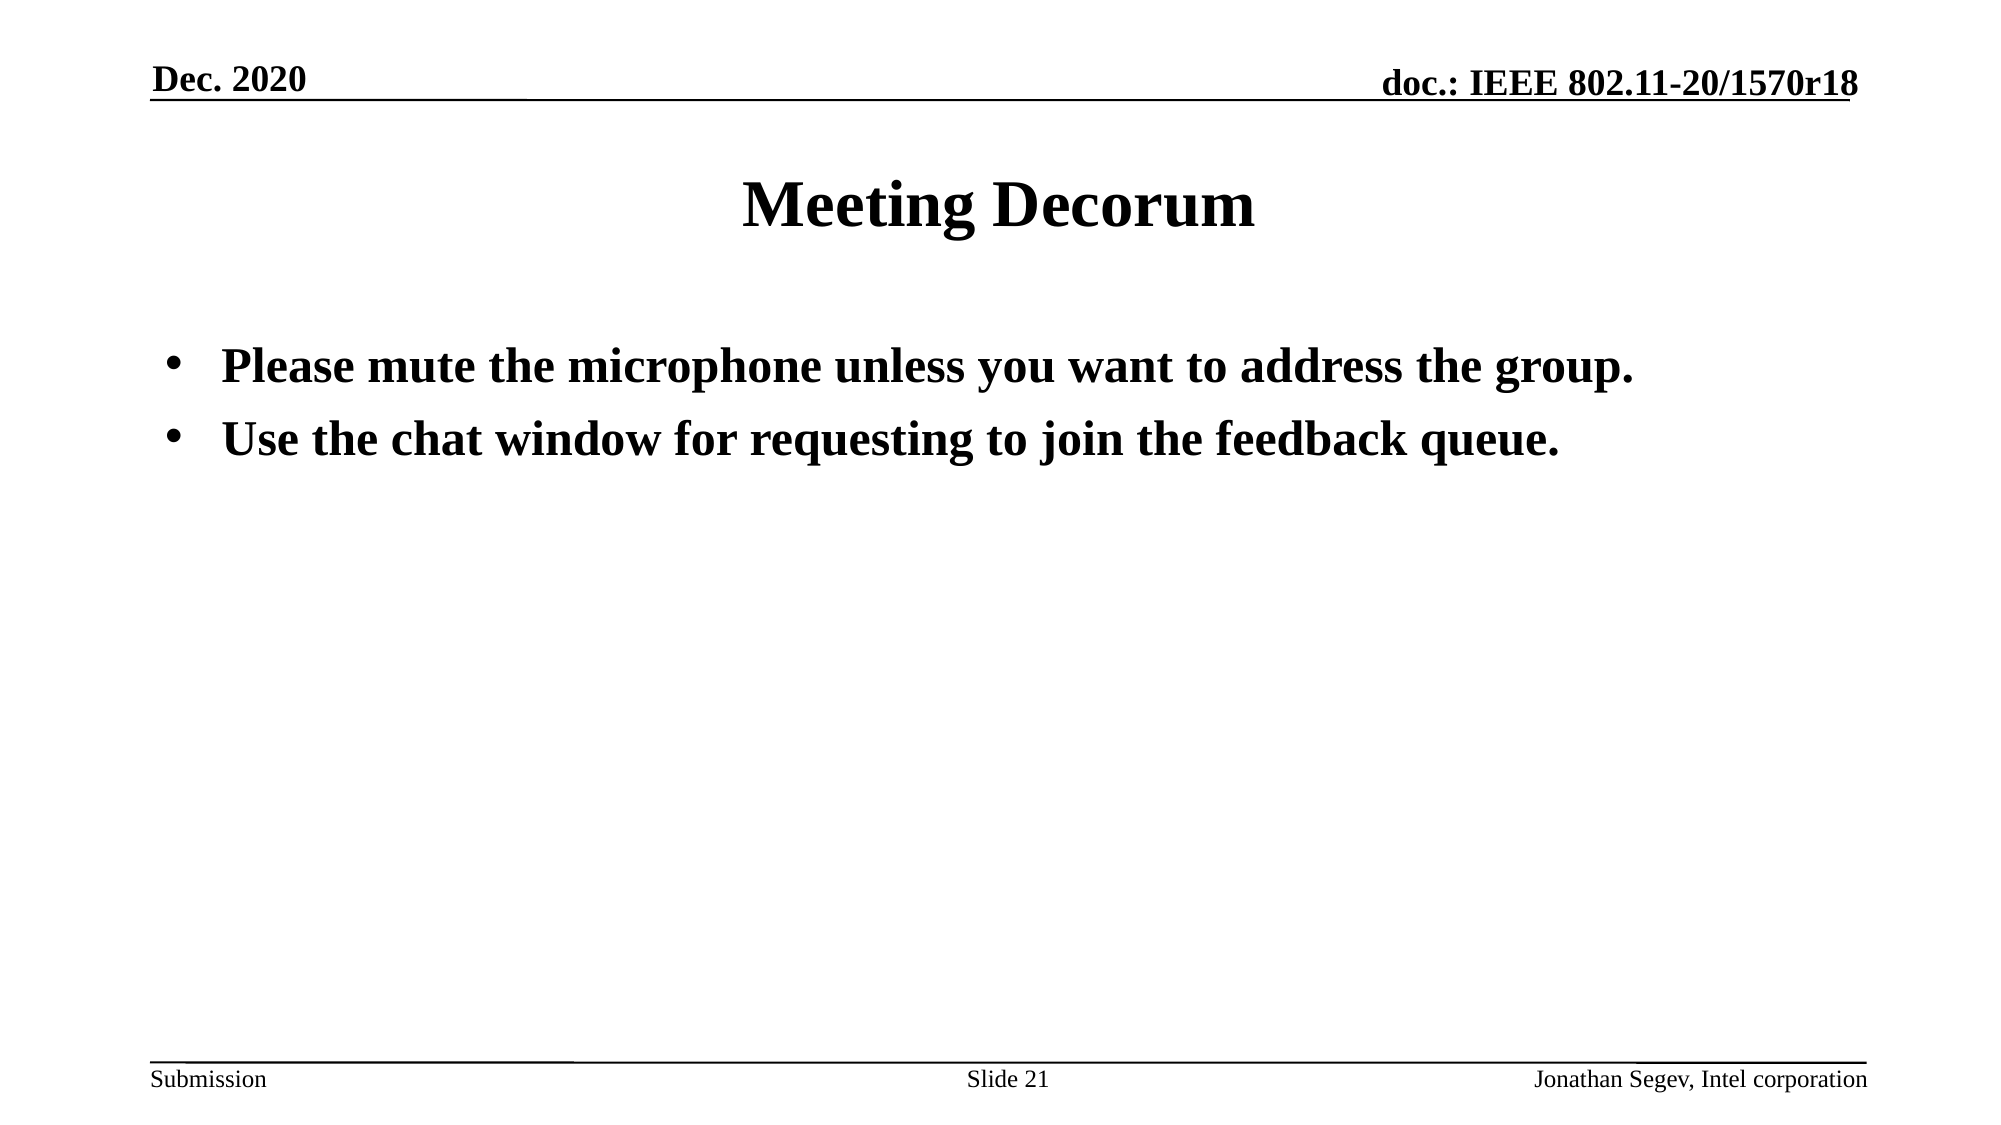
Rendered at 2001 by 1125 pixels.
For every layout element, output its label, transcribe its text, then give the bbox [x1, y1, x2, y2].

title Meeting Decorum [149, 112, 1850, 288]
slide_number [152, 54, 563, 100]
footer Jonathan Segev, Intel corporation [1171, 1061, 1869, 1093]
list Please mute the microphone unless you want to address the group. Use the chat window for requesting to join the feedback queue. [149, 324, 1850, 1000]
slide_number Slide 21 [950, 1061, 1067, 1123]
